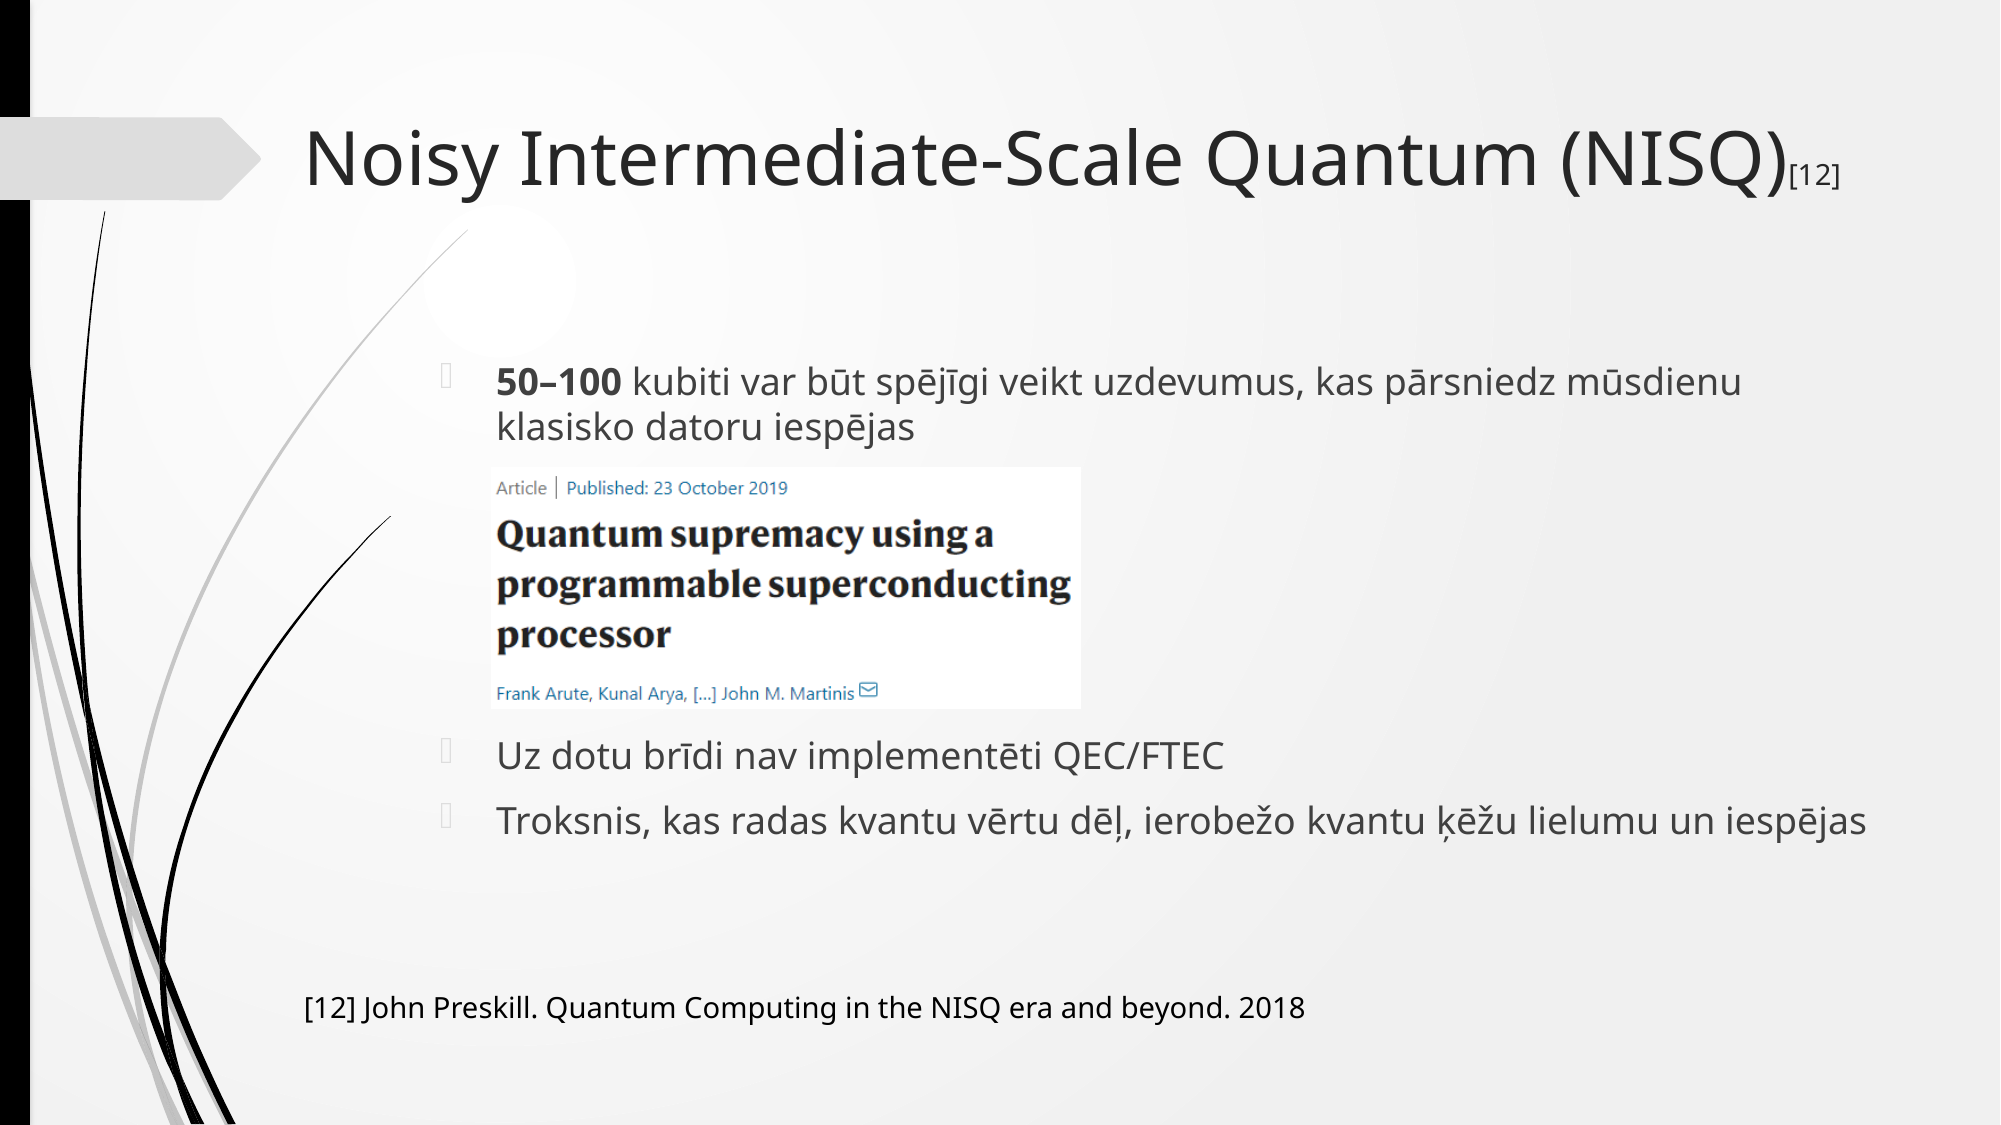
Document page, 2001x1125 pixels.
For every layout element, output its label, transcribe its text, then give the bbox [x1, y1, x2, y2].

title Noisy Intermediate-Scale Quantum (NISQ)[12] [288, 102, 2000, 313]
picture [491, 467, 1081, 709]
text_box [12] John Preskill. Quantum Computing in the NISQ era and beyond. 2018 [288, 981, 1752, 1032]
list 50–100 kubiti var būt spējīgi veikt uzdevumus, kas pārsniedz mūsdienu klasisko datoru iespējas Uz dotu brīdi nav implementēti QEC/FTEC Troksnis, kas radas kvantu vērtu dēļ, ierobežo kvantu ķēžu lielumu un iespējas [424, 350, 1888, 970]
